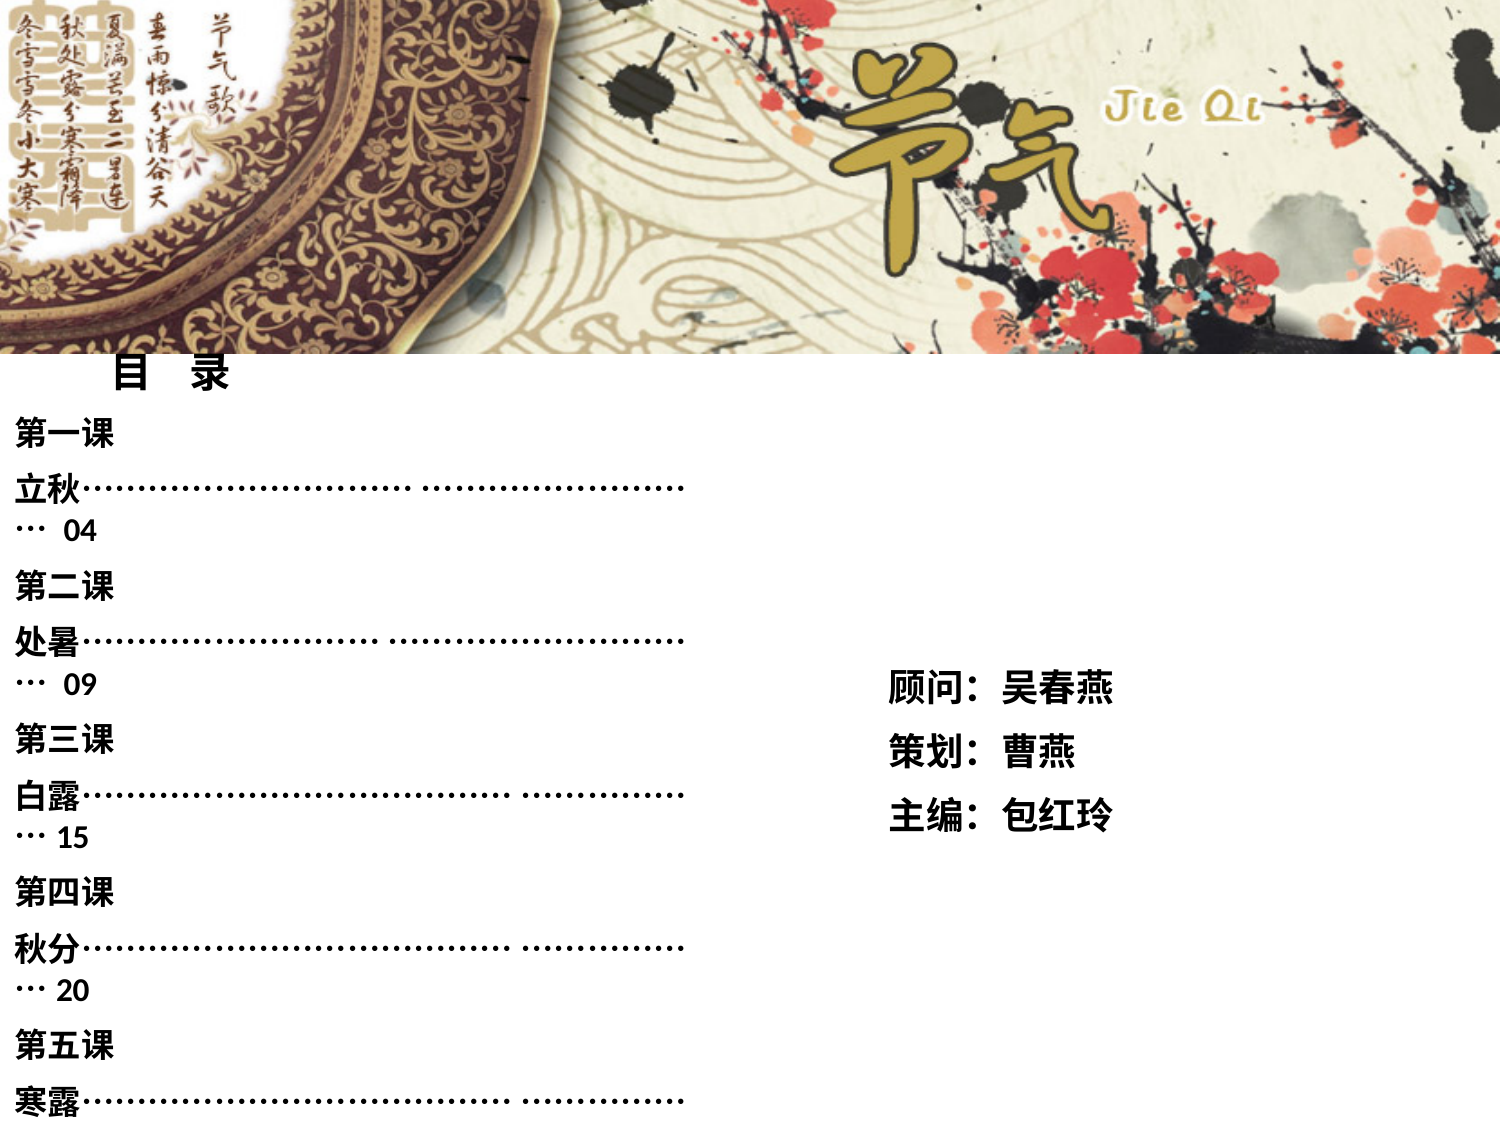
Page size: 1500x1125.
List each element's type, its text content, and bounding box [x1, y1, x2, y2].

text_box 顾问：吴春燕 策划：曹燕 主编：包红玲 [873, 656, 1500, 845]
picture [0, 0, 1500, 354]
text_box 目 录 第一课 立秋………………………… ……………………… 04 第二课 处暑……………………… ………………………… 09 第三课 白露………………………………… ………………15 第四课 秋分………………………………… ………………20 第五课 寒露………………………………… ………………25 第六课 霜降………………………………… ………………30 [0, 362, 709, 1125]
